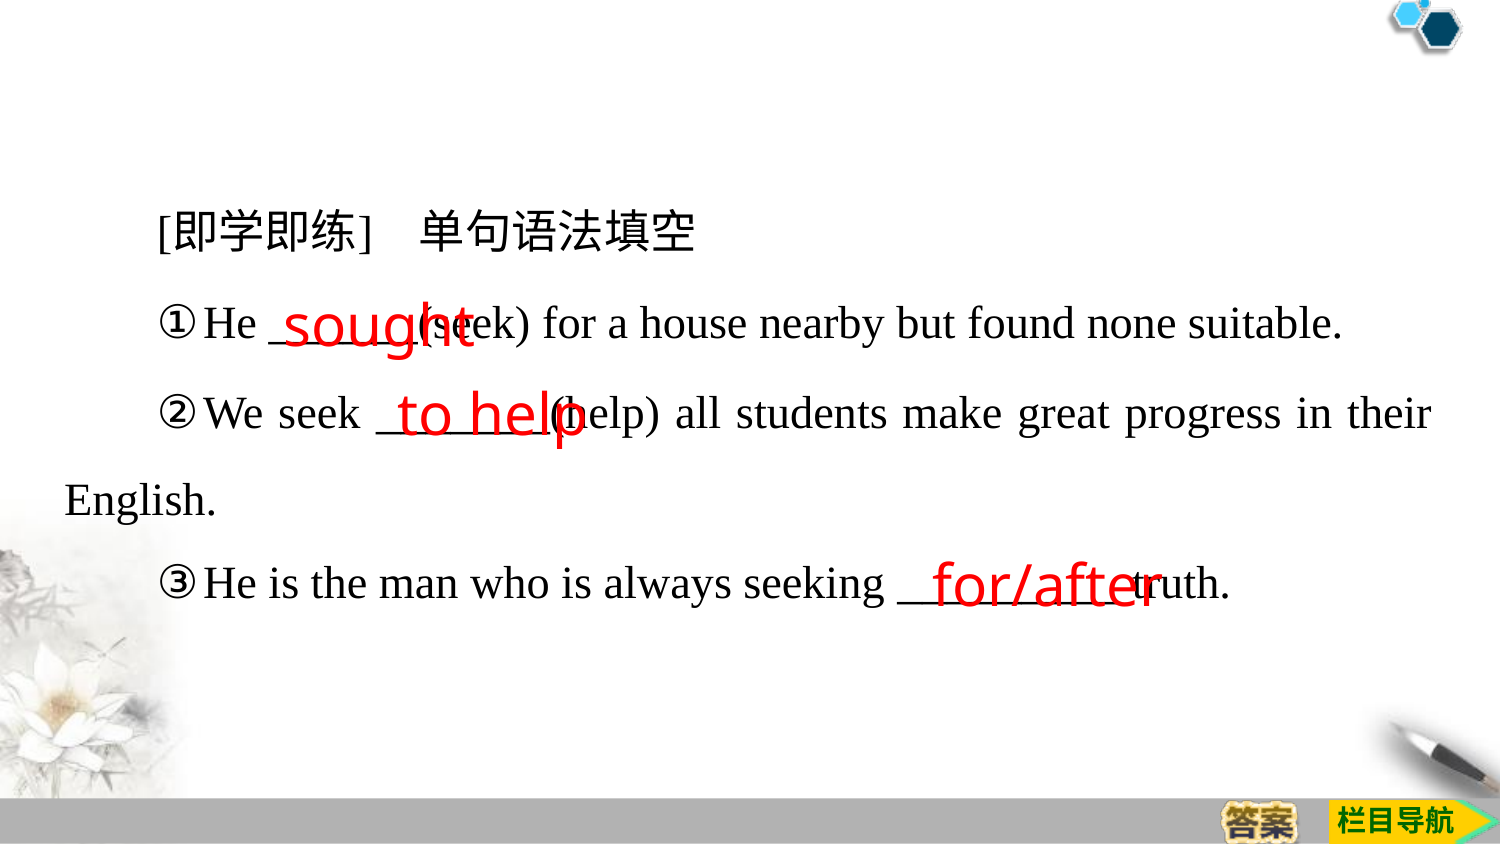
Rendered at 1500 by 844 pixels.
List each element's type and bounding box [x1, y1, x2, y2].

picture [0, 0, 1500, 798]
text_box [64, 201, 1436, 642]
picture [1219, 799, 1301, 844]
picture [1329, 800, 1500, 844]
